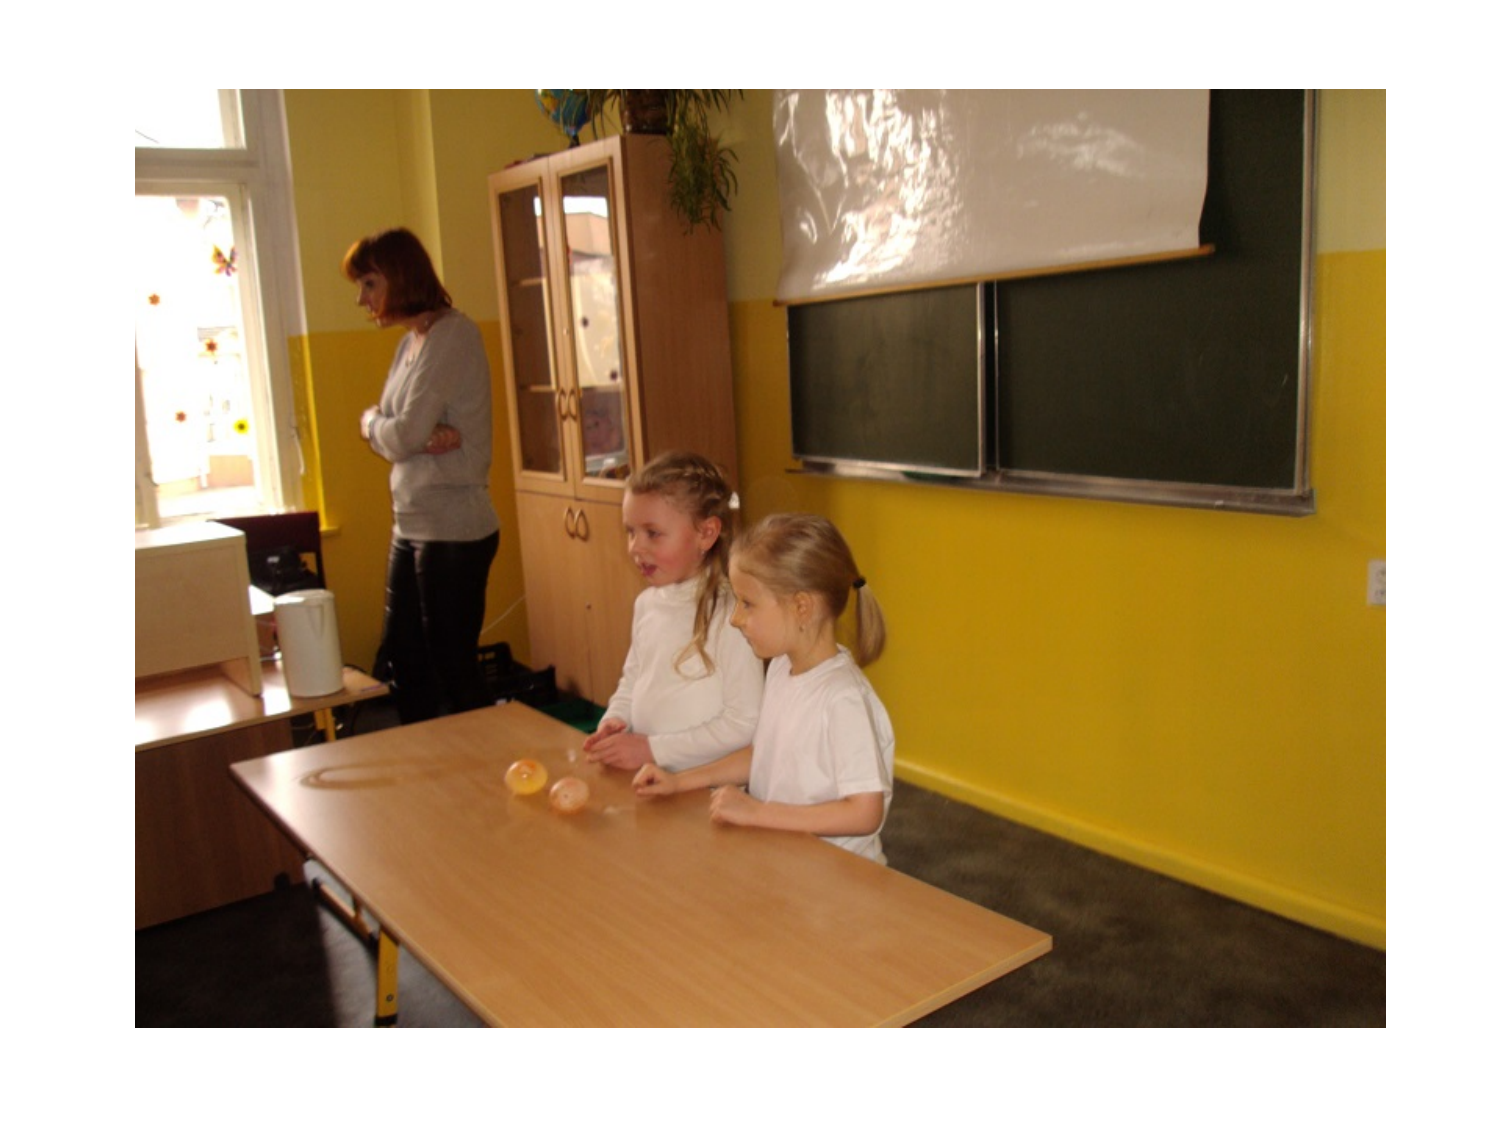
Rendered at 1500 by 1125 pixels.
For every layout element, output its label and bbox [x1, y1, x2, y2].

picture [135, 89, 1386, 1028]
